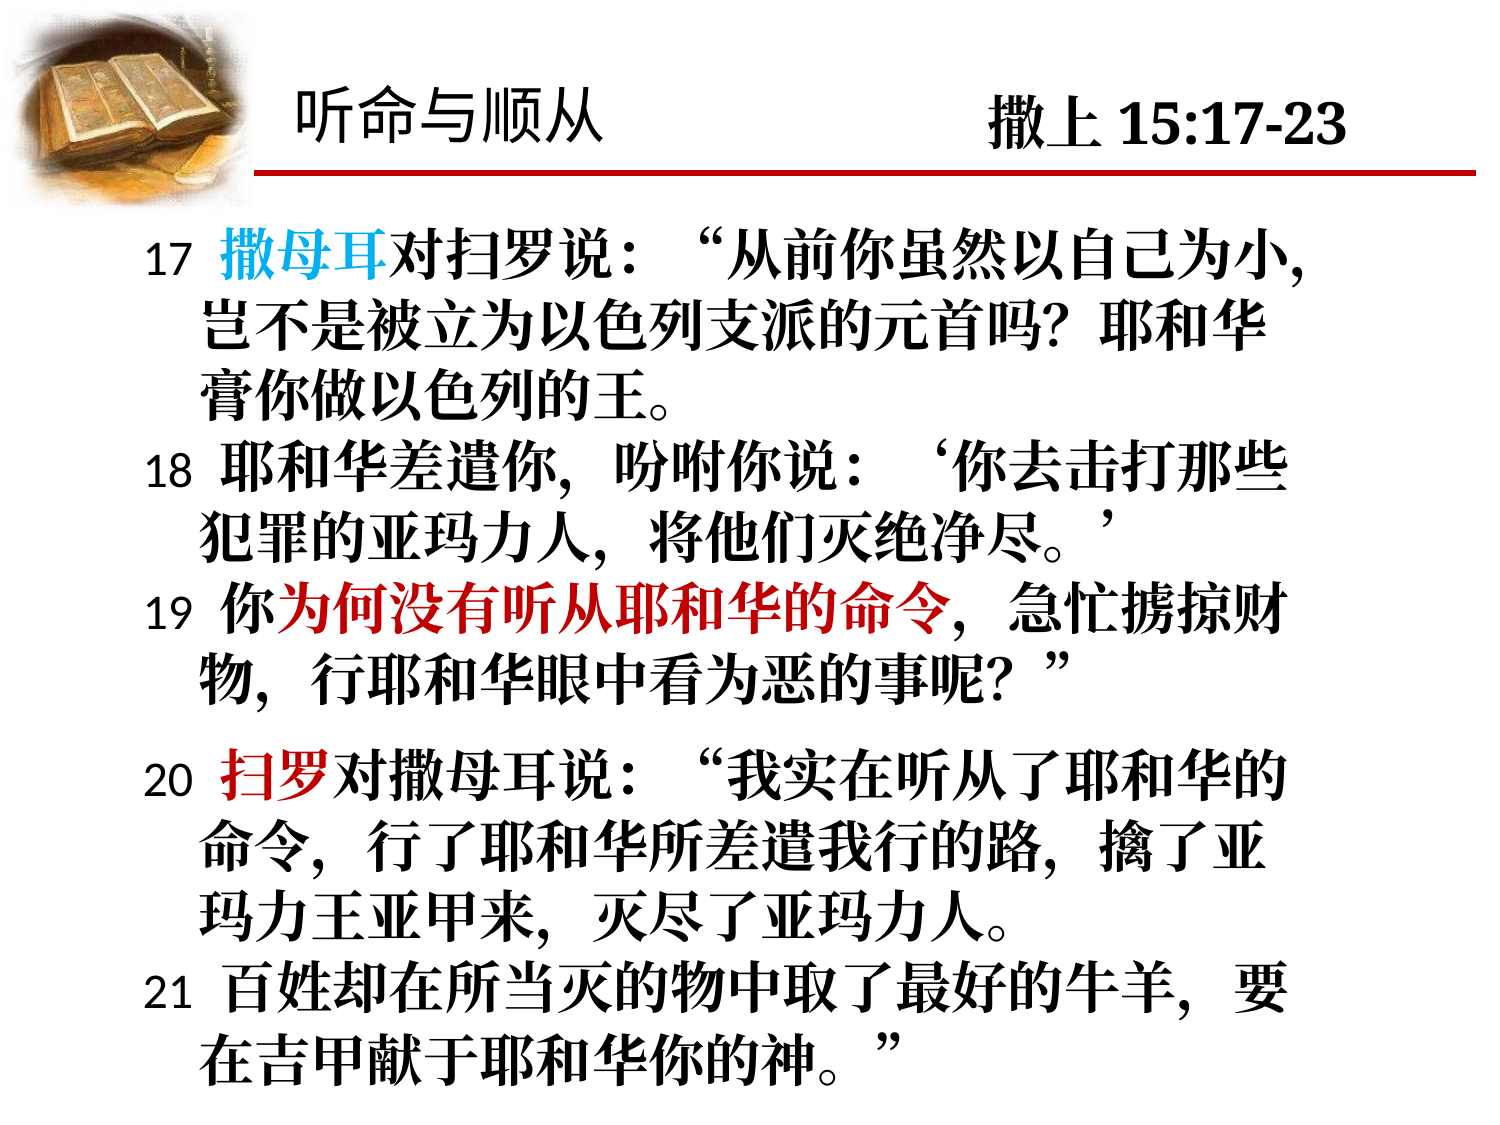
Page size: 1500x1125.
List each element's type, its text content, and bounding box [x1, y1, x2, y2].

text_box 撒上15:17-23 [972, 78, 1363, 164]
text_box 听命与顺从 [279, 68, 622, 158]
text_box 17 撒母耳对扫罗说：“从前你虽然以自己为小， 岂不是被立为以色列支派的元首吗？耶和华 膏你做以色列的王。 18 耶和华差遣你，吩咐你说：‘你去击打那些 犯罪的亚玛力人，将他们灭绝净尽。’ 19 你为何没有听从耶和华的命令，急忙掳掠财 物，行耶和华眼中看为恶的事呢？” 20 扫罗对撒母耳说：“我实在听从了耶和华的 命令，行了耶和华所差遣我行的路，擒了亚 玛力王亚甲来，灭尽了亚玛力人。 21 百姓却在所当灭的物中取了最好的牛羊，要 在吉甲献于耶和华你的神。” [127, 208, 1396, 1101]
picture [1, 1, 254, 224]
